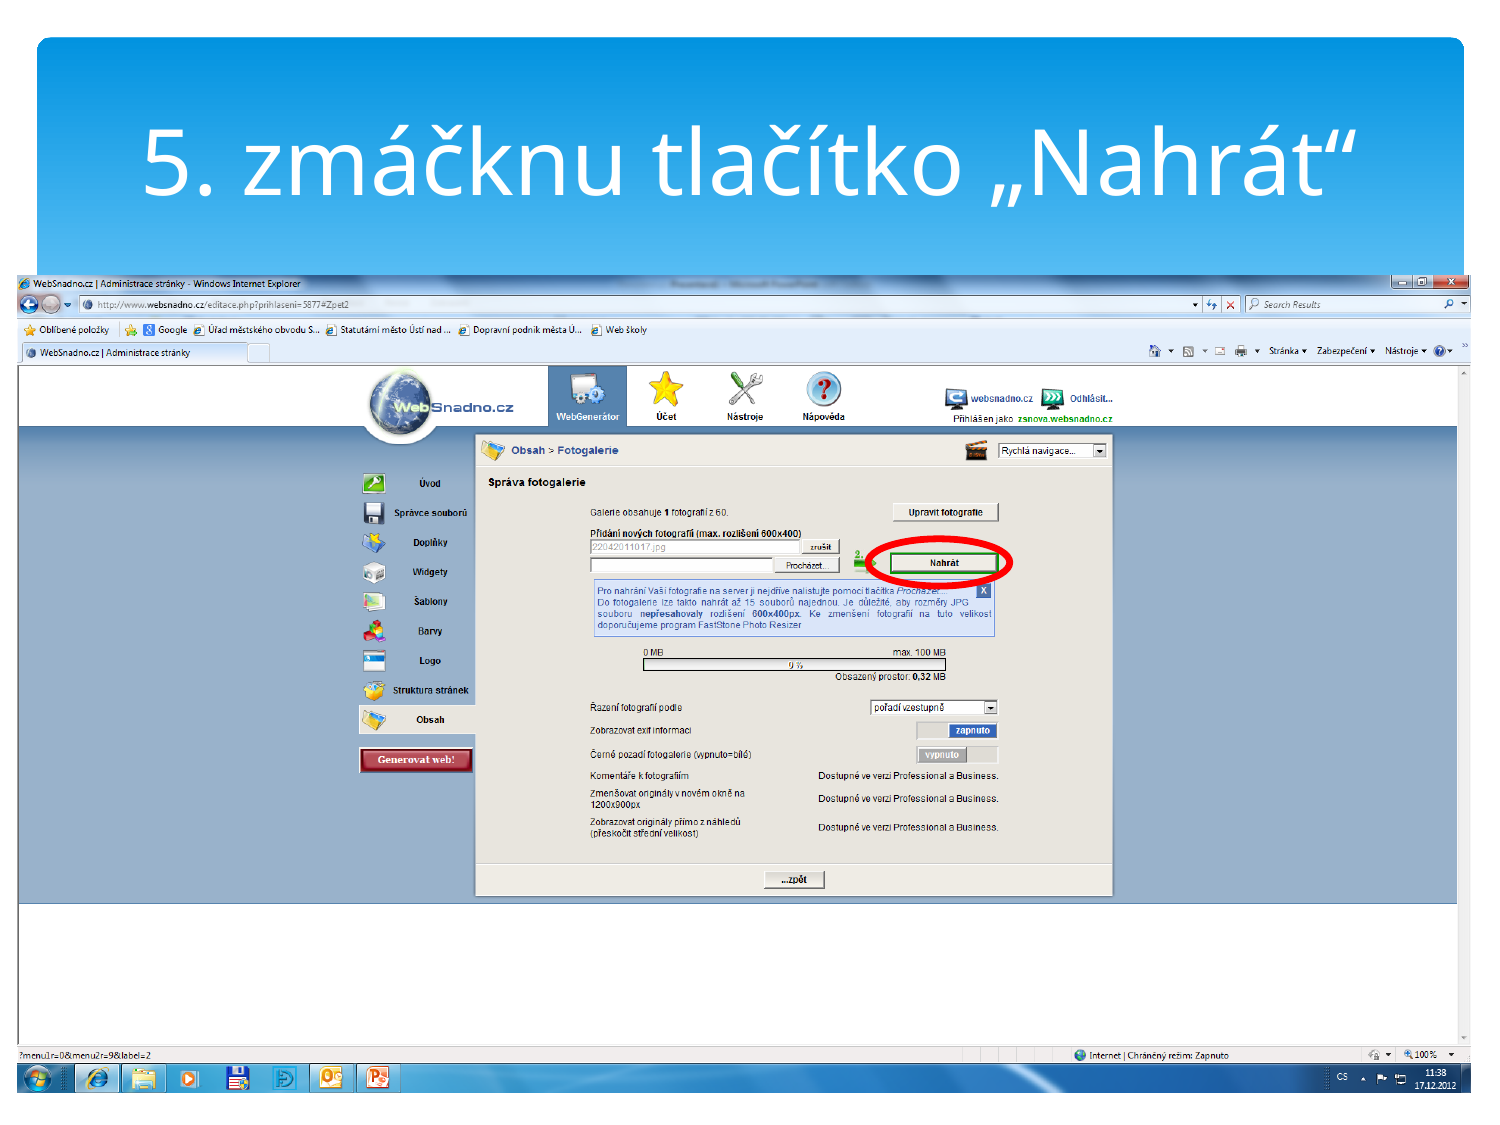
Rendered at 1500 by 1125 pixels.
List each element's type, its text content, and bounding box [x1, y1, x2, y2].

picture [17, 274, 1471, 1093]
title 5. zmáčknu tlačítko „Nahrát“ [75, 55, 1425, 261]
